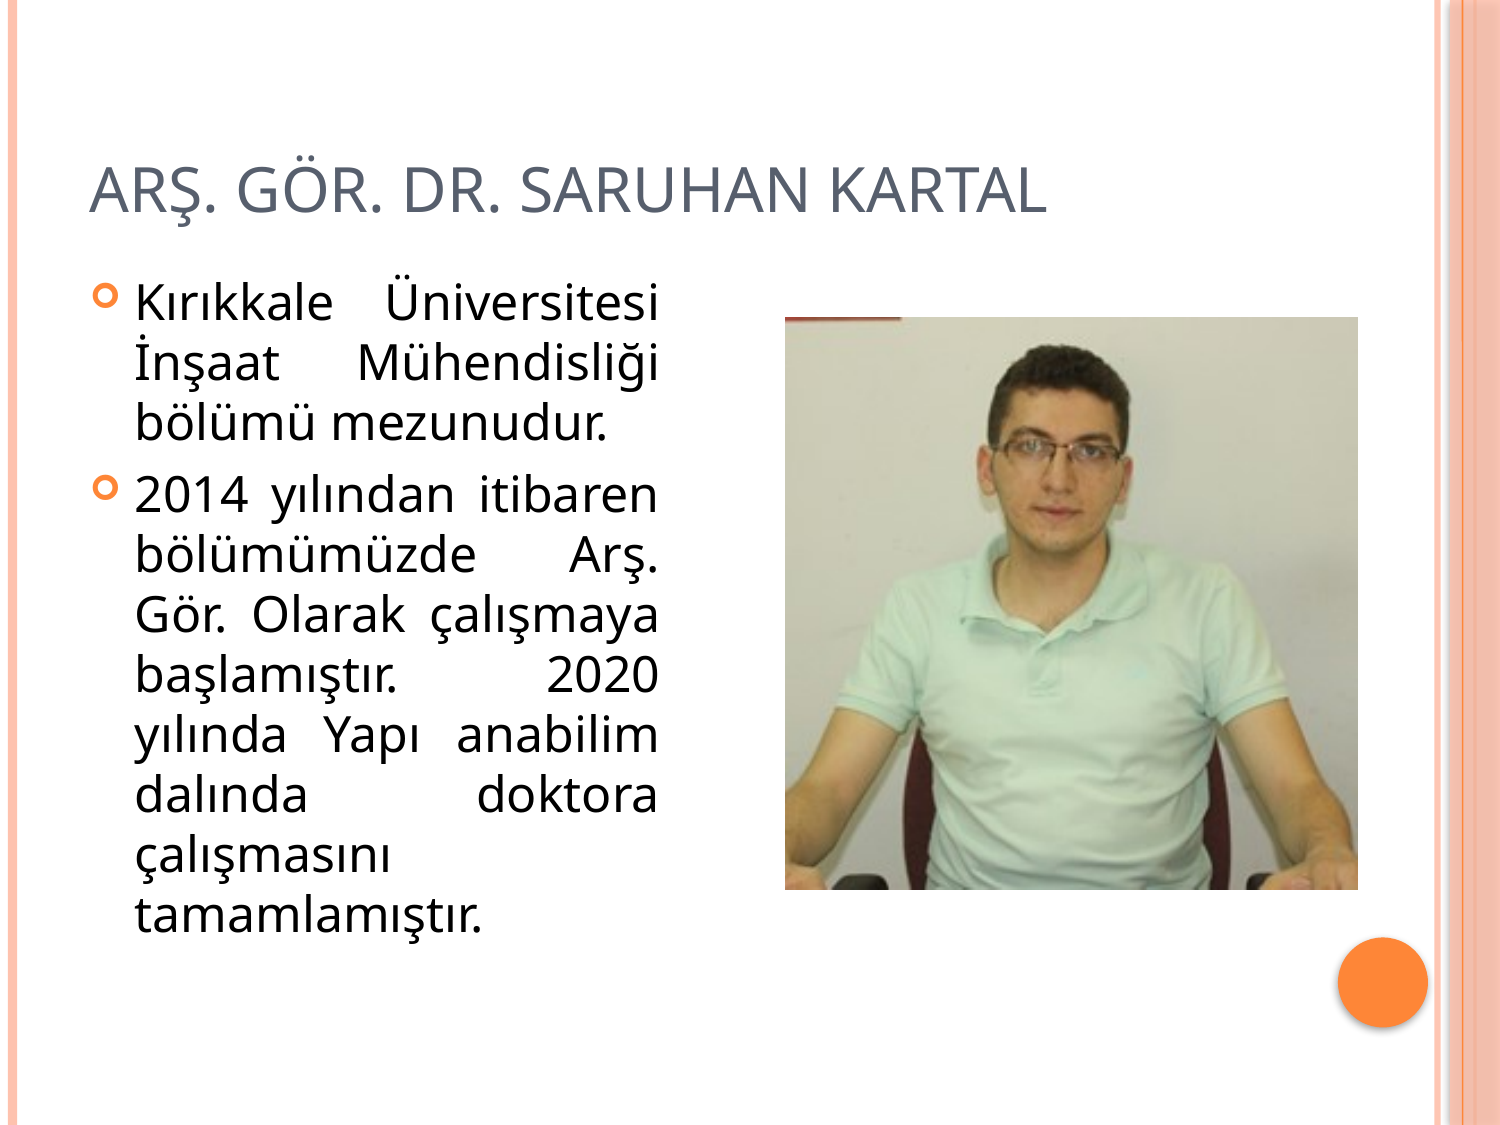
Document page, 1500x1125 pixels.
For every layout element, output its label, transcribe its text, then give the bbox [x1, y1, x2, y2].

title Arş. Gör. Dr. Saruhan KARTAL [75, 45, 1300, 233]
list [784, 317, 1358, 891]
list Kırıkkale Üniversitesi İnşaat Mühendisliği bölümü mezunudur. 2014 yılından itibaren bölümümüzde Arş. Gör. Olarak çalışmaya başlamıştır. 2020 yılında Yapı anabilim dalında doktora çalışmasını tamamlamıştır. [75, 262, 675, 1013]
